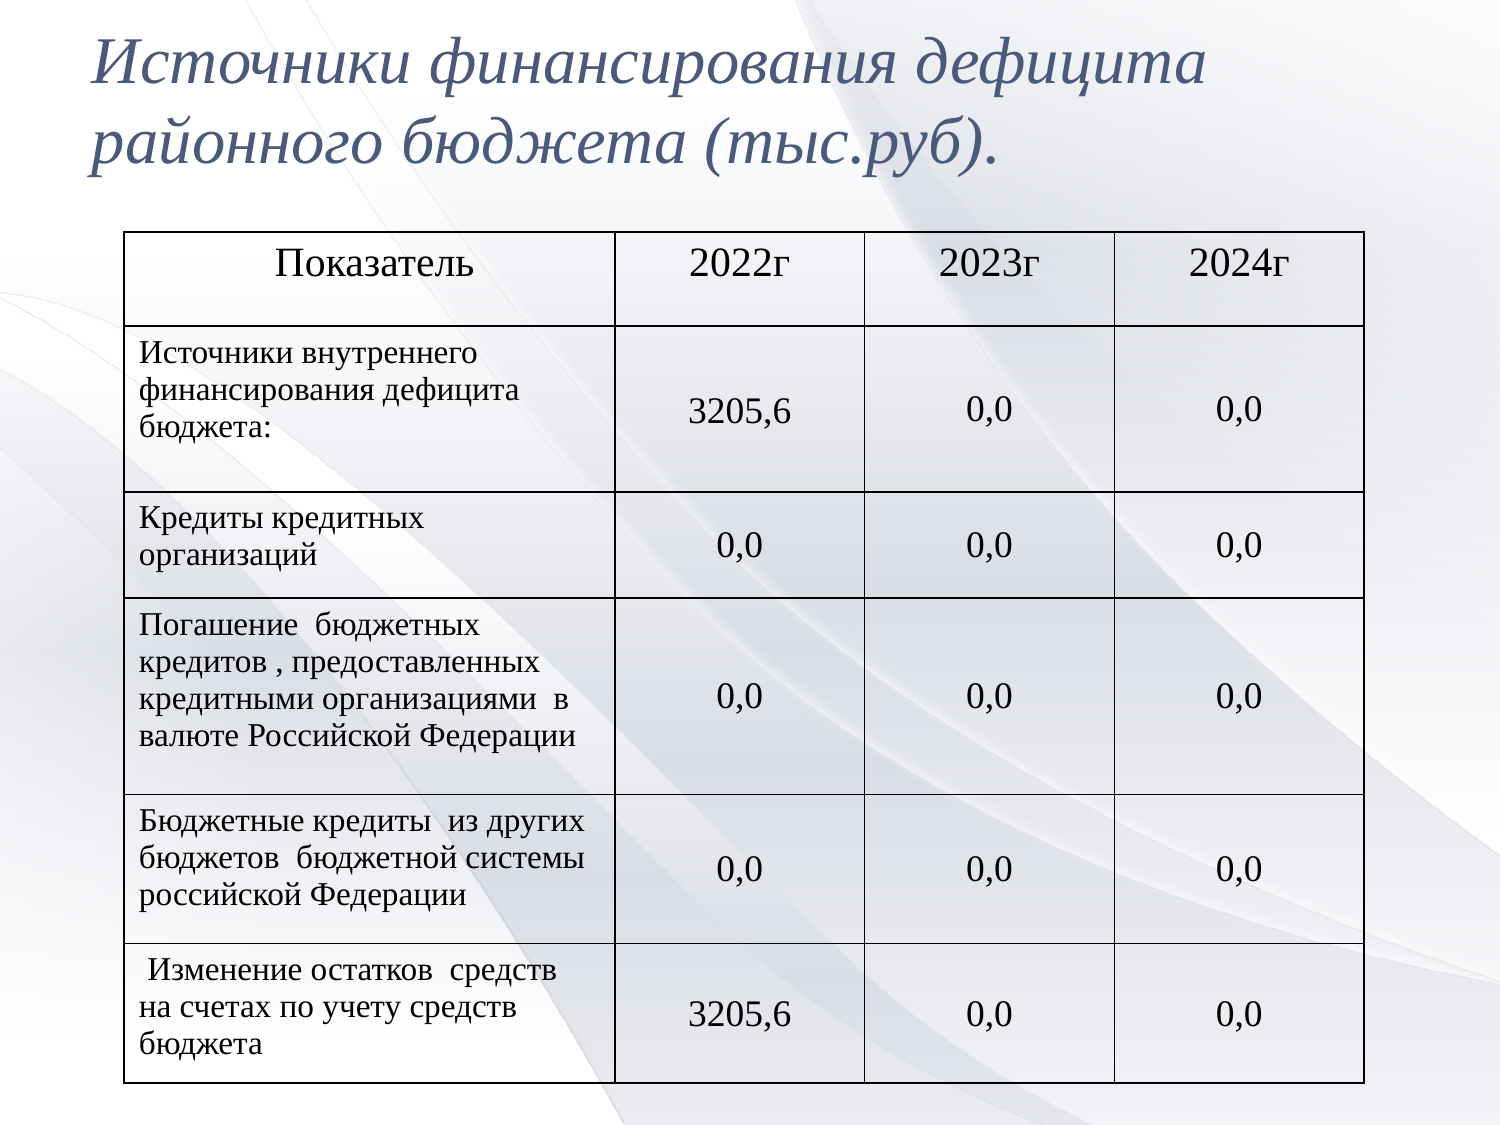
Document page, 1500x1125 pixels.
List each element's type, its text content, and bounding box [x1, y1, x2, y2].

table_cell 0,0 [865, 493, 1114, 597]
table_cell 3205,6 [616, 944, 864, 1082]
table_cell Источники внутреннего финансирования дефицита бюджета: [125, 327, 614, 491]
table_cell Погашение бюджетных кредитов , предоставленных кредитными организациями в валюте Российской Федерации [125, 599, 614, 794]
title Источники финансирования дефицита районного бюджета (тыс.руб). [76, 30, 1471, 185]
table_cell 3205,6 [616, 327, 864, 491]
table_cell 0,0 [1115, 944, 1363, 1082]
table_cell 0,0 [1115, 599, 1363, 794]
picture [0, 0, 1500, 1125]
table_cell Изменение остатков средств на счетах по учету средств бюджета [125, 944, 614, 1082]
table_cell Кредиты кредитных организаций [125, 493, 614, 597]
table_header Показатель [125, 233, 614, 325]
table_cell 0,0 [616, 795, 864, 943]
table_cell 0,0 [616, 599, 864, 794]
table_cell 0,0 [865, 944, 1114, 1082]
table_cell 0,0 [1115, 795, 1363, 943]
table_cell 0,0 [865, 599, 1114, 794]
table_cell 0,0 [865, 795, 1114, 943]
table_cell 0,0 [865, 327, 1114, 491]
table_cell 0,0 [616, 493, 864, 597]
table_header 2023г [865, 233, 1114, 325]
table_cell Бюджетные кредиты из других бюджетов бюджетной системы российской Федерации [125, 795, 614, 943]
table_header 2022г [616, 233, 864, 325]
table_cell 0,0 [1115, 493, 1363, 597]
table_cell 0,0 [1115, 327, 1363, 491]
table_header 2024г [1115, 233, 1363, 325]
